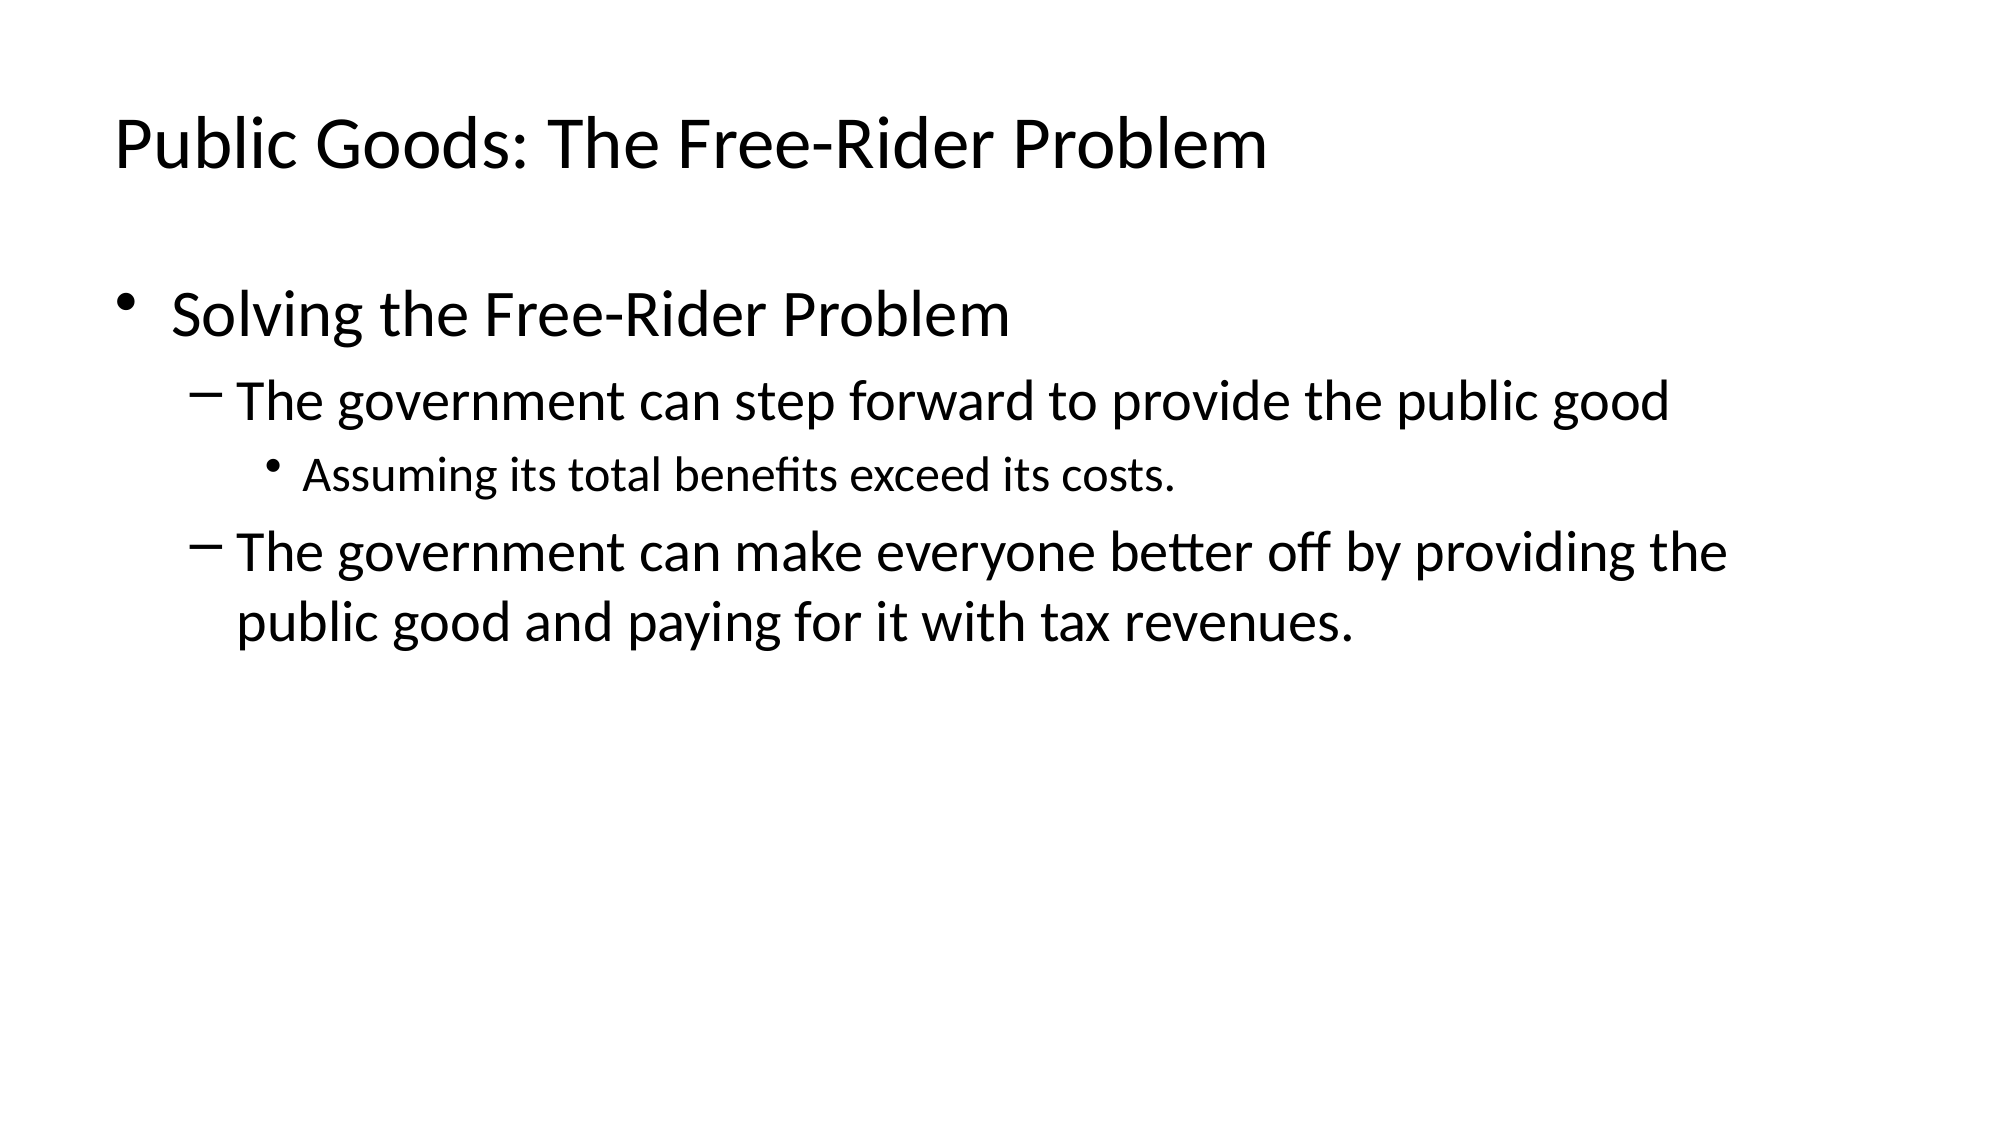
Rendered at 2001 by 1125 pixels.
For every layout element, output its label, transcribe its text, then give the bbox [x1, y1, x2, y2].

title Public Goods: The Free-Rider Problem [99, 45, 1900, 233]
list Solving the Free-Rider Problem The government can step forward to provide the public good Assuming its total benefits exceed its costs. The government can make everyone better off by providing the public good and paying for it with tax revenues. [99, 262, 1900, 1005]
